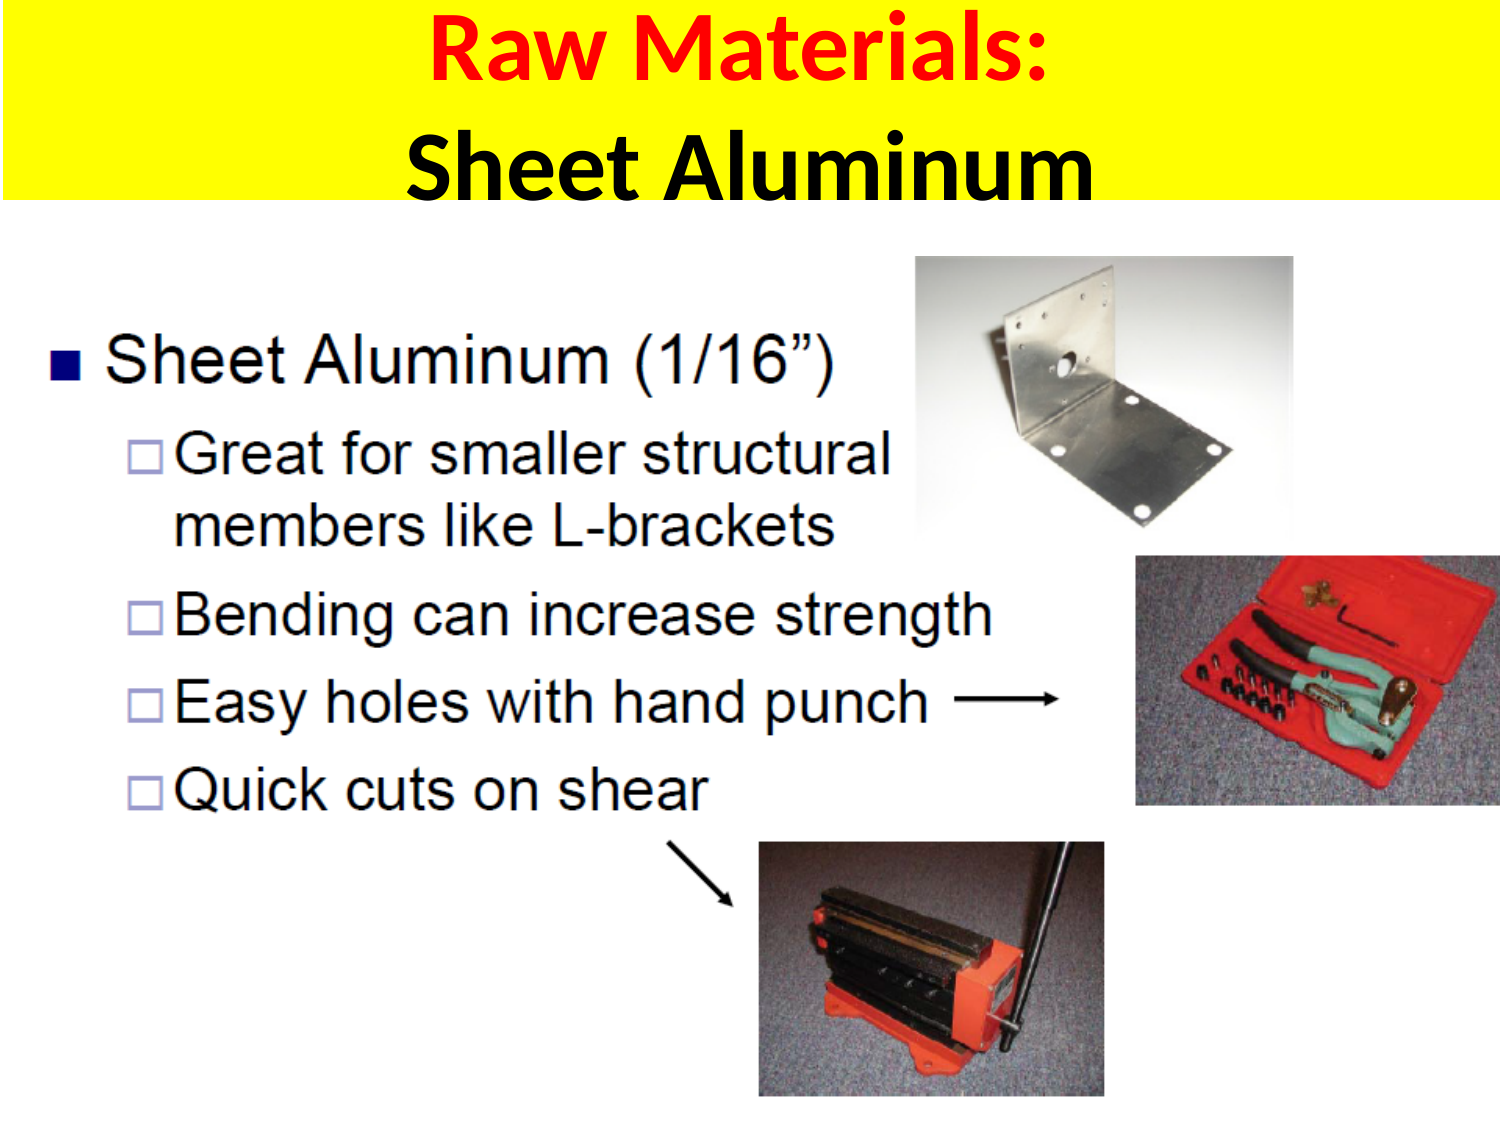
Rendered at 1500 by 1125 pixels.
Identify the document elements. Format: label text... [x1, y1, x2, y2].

title Raw Materials: Sheet Aluminum [3, 0, 1500, 200]
picture [2, 255, 1500, 1125]
